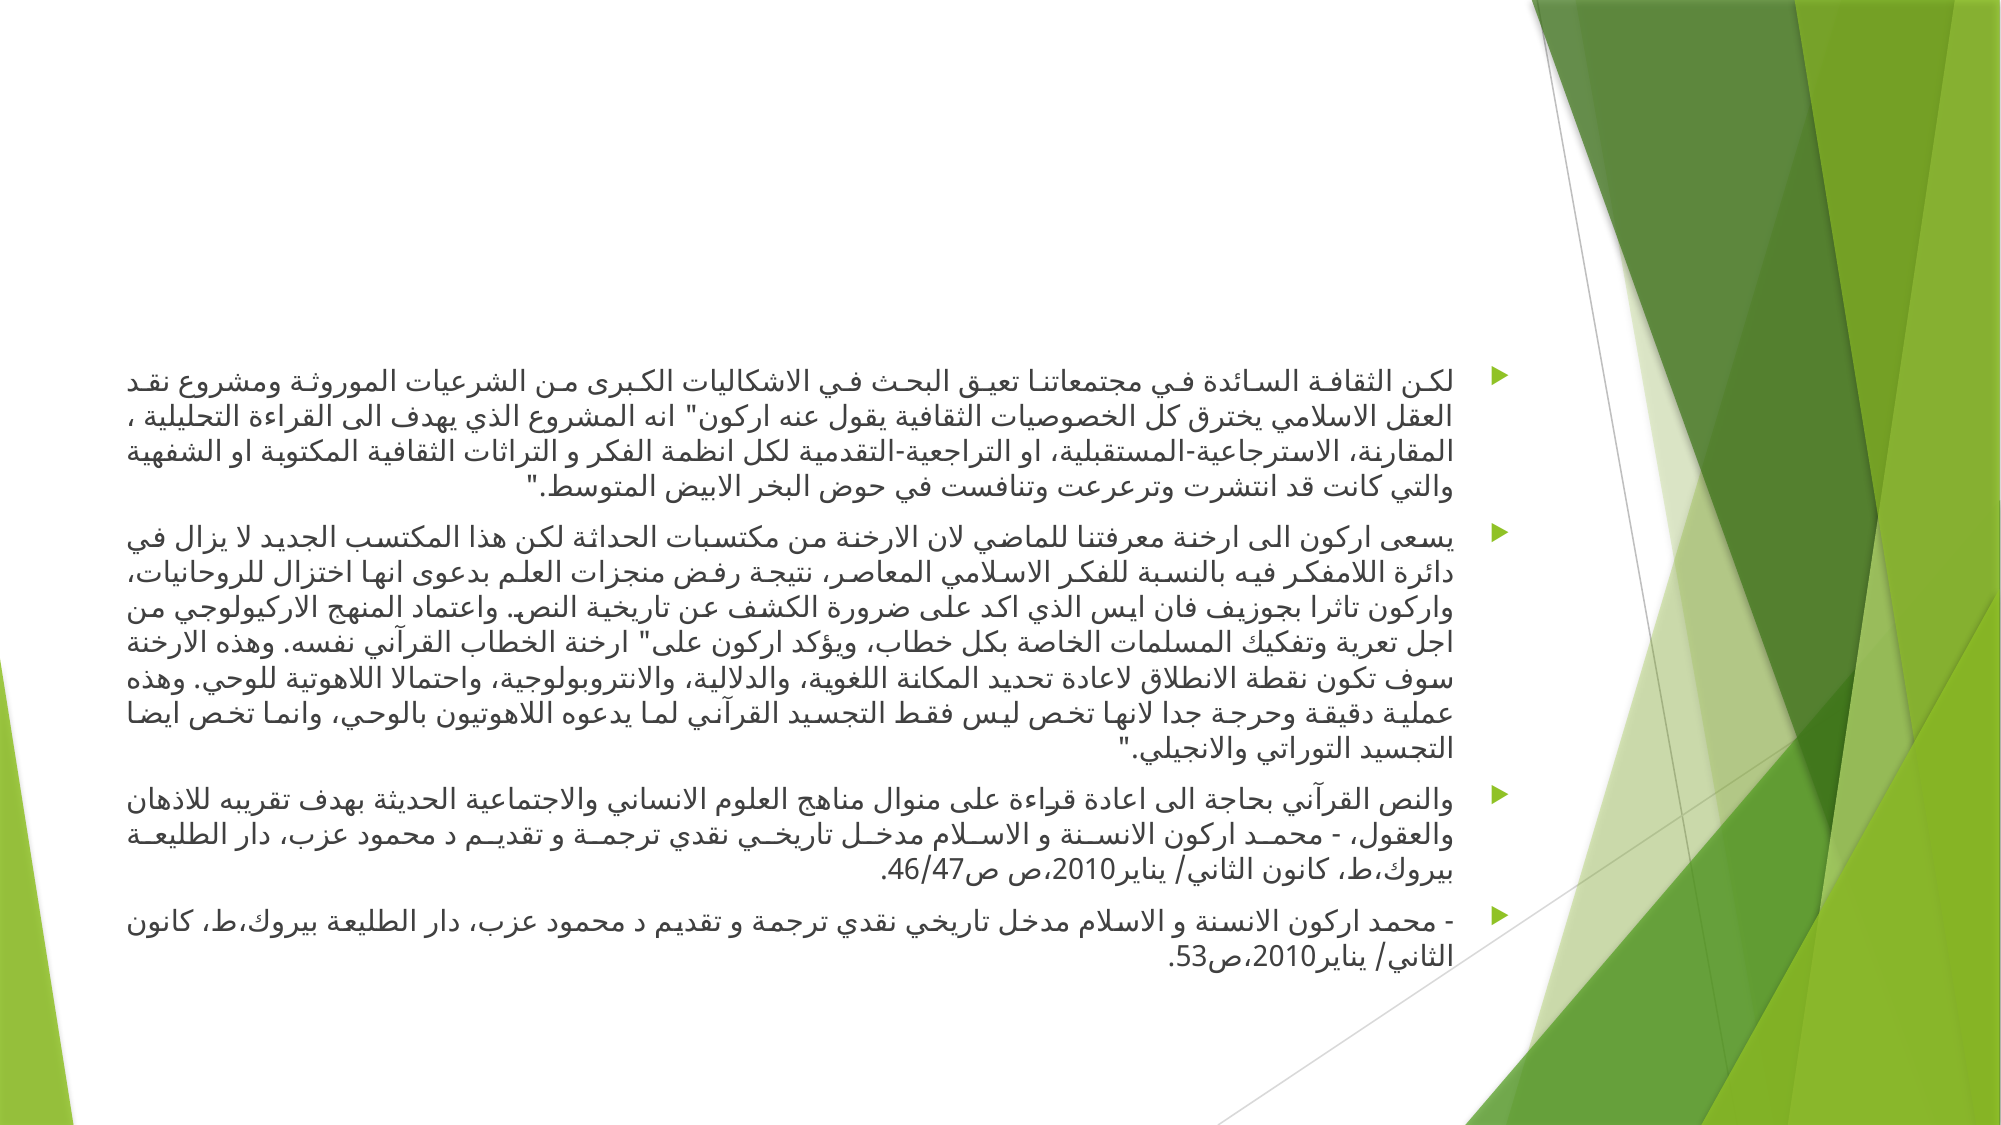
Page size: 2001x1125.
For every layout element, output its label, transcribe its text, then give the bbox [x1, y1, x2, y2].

list لكن الثقافة السائدة في مجتمعاتنا تعيق البحث في الاشكاليات الكبرى من الشرعيات الموروثة ومشروع نقد العقل الاسلامي يخترق كل الخصوصيات الثقافية يقول عنه اركون" انه المشروع الذي يهدف الى القراءة التحليلية ، المقارنة، الاسترجاعية-المستقبلية، او التراجعية-التقدمية لكل انظمة الفكر و التراثات الثقافية المكتوبة او الشفهية والتي كانت قد انتشرت وترعرعت وتنافست في حوض البخر الابيض المتوسط." يسعى اركون الى ارخنة معرفتنا للماضي لان الارخنة من مكتسبات الحداثة لكن هذا المكتسب الجديد لا يزال في دائرة اللامفكر فيه بالنسبة للفكر الاسلامي المعاصر، نتيجة رفض منجزات العلم بدعوى انها اختزال للروحانيات، واركون تاثرا بجوزيف فان ايس الذي اكد على ضرورة الكشف عن تاريخية النص. واعتماد المنهج الاركيولوجي من اجل تعرية وتفكيك المسلمات الخاصة بكل خطاب، ويؤكد اركون على" ارخنة الخطاب القرآني نفسه. وهذه الارخنة سوف تكون نقطة الانطلاق لاعادة تحديد المكانة اللغوية، والدلالية، والانتروبولوجية، واحتمالا اللاهوتية للوحي. وهذه عملية دقيقة وحرجة جدا لانها تخص ليس فقط التجسيد القرآني لما يدعوه اللاهوتيون بالوحي، وانما تخص ايضا التجسيد التوراتي والانجيلي." والنص القرآني بحاجة الى اعادة قراءة على منوال مناهج العلوم الانساني والاجتماعية الحديثة بهدف تقريبه للاذهان والعقول، - محمد اركون الانسنة و الاسلام مدخل تاريخي نقدي ترجمة و تقديم د محمود عزب، دار الطليعة بيروك،ط، كانون الثاني/ يناير2010،ص ص46/47. - محمد اركون الانسنة و الاسلام مدخل تاريخي نقدي ترجمة و تقديم د محمود عزب، دار الطليعة بيروك،ط، كانون الثاني/ يناير2010،ص53. [111, 354, 1522, 992]
